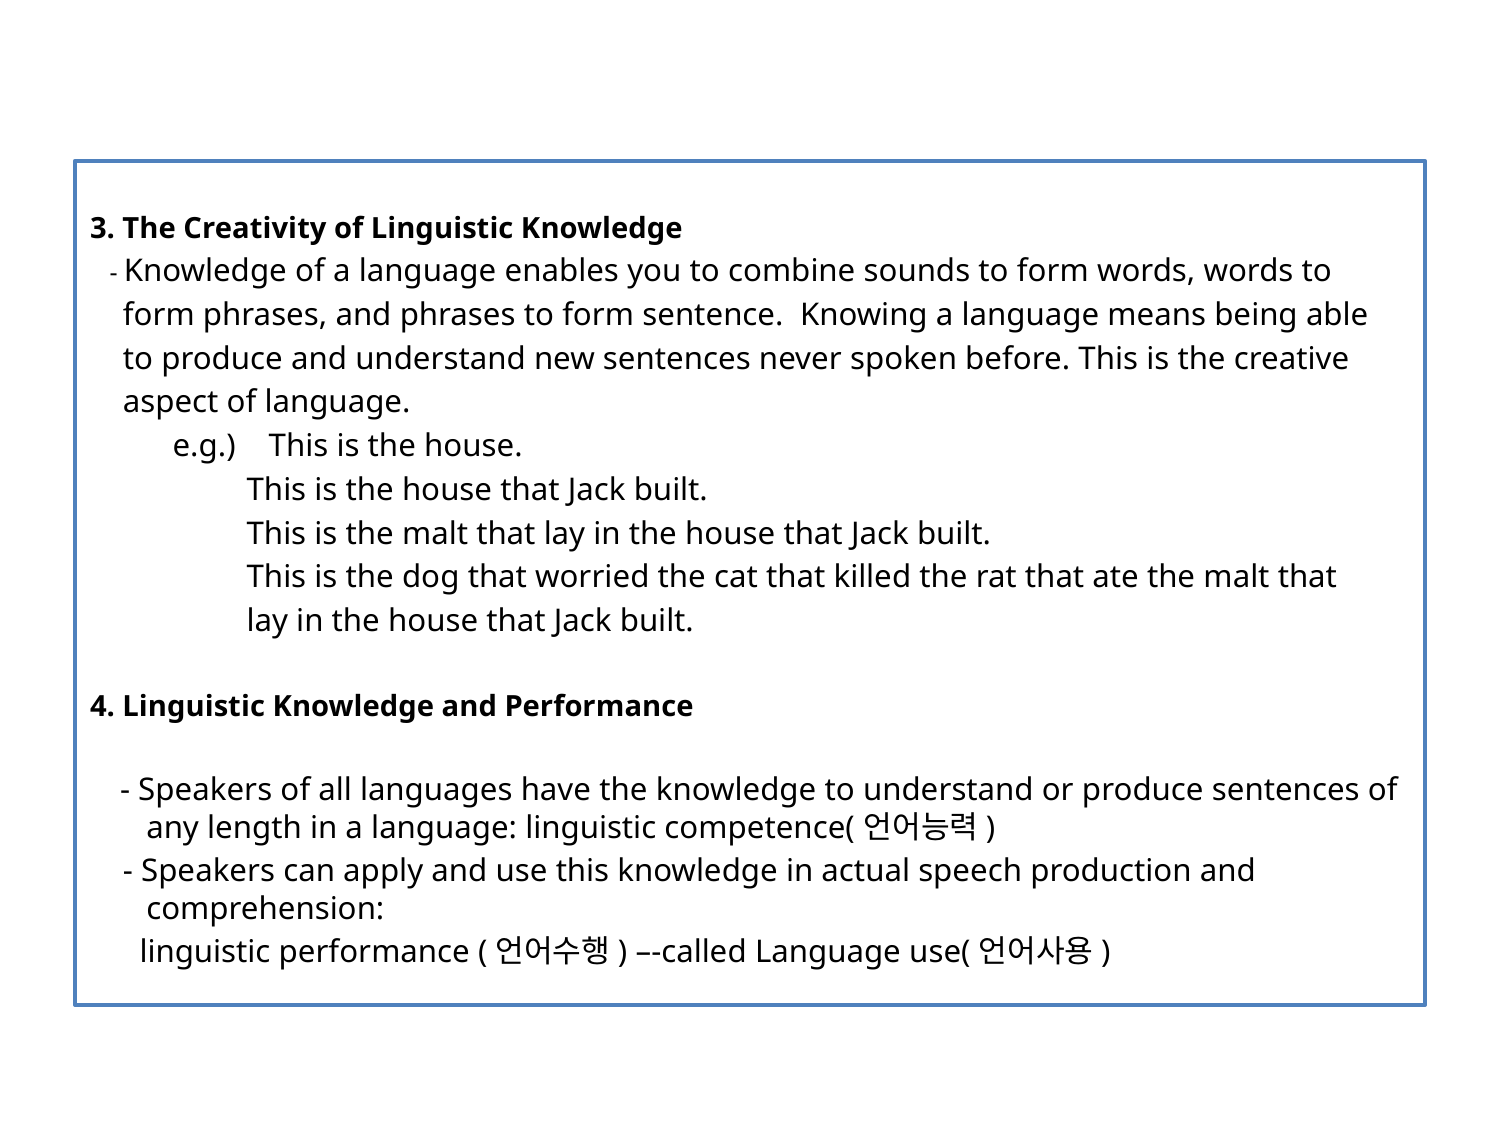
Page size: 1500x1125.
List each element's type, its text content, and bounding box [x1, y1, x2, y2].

list 3. The Creativity of Linguistic Knowledge - Knowledge of a language enables you to combine sounds to form words, words to form phrases, and phrases to form sentence. Knowing a language means being able to produce and understand new sentences never spoken before. This is the creative aspect of language. e.g.) This is the house. This is the house that Jack built. This is the malt that lay in the house that Jack built. This is the dog that worried the cat that killed the rat that ate the malt that lay in the house that Jack built. 4. Linguistic Knowledge and Performance - Speakers of all languages have the knowledge to understand or produce sentences of any length in a language: linguistic competence(언어능력) - Speakers can apply and use this knowledge in actual speech production and comprehension: linguistic performance (언어수행) –-called Language use(언어사용) [73, 159, 1427, 1007]
